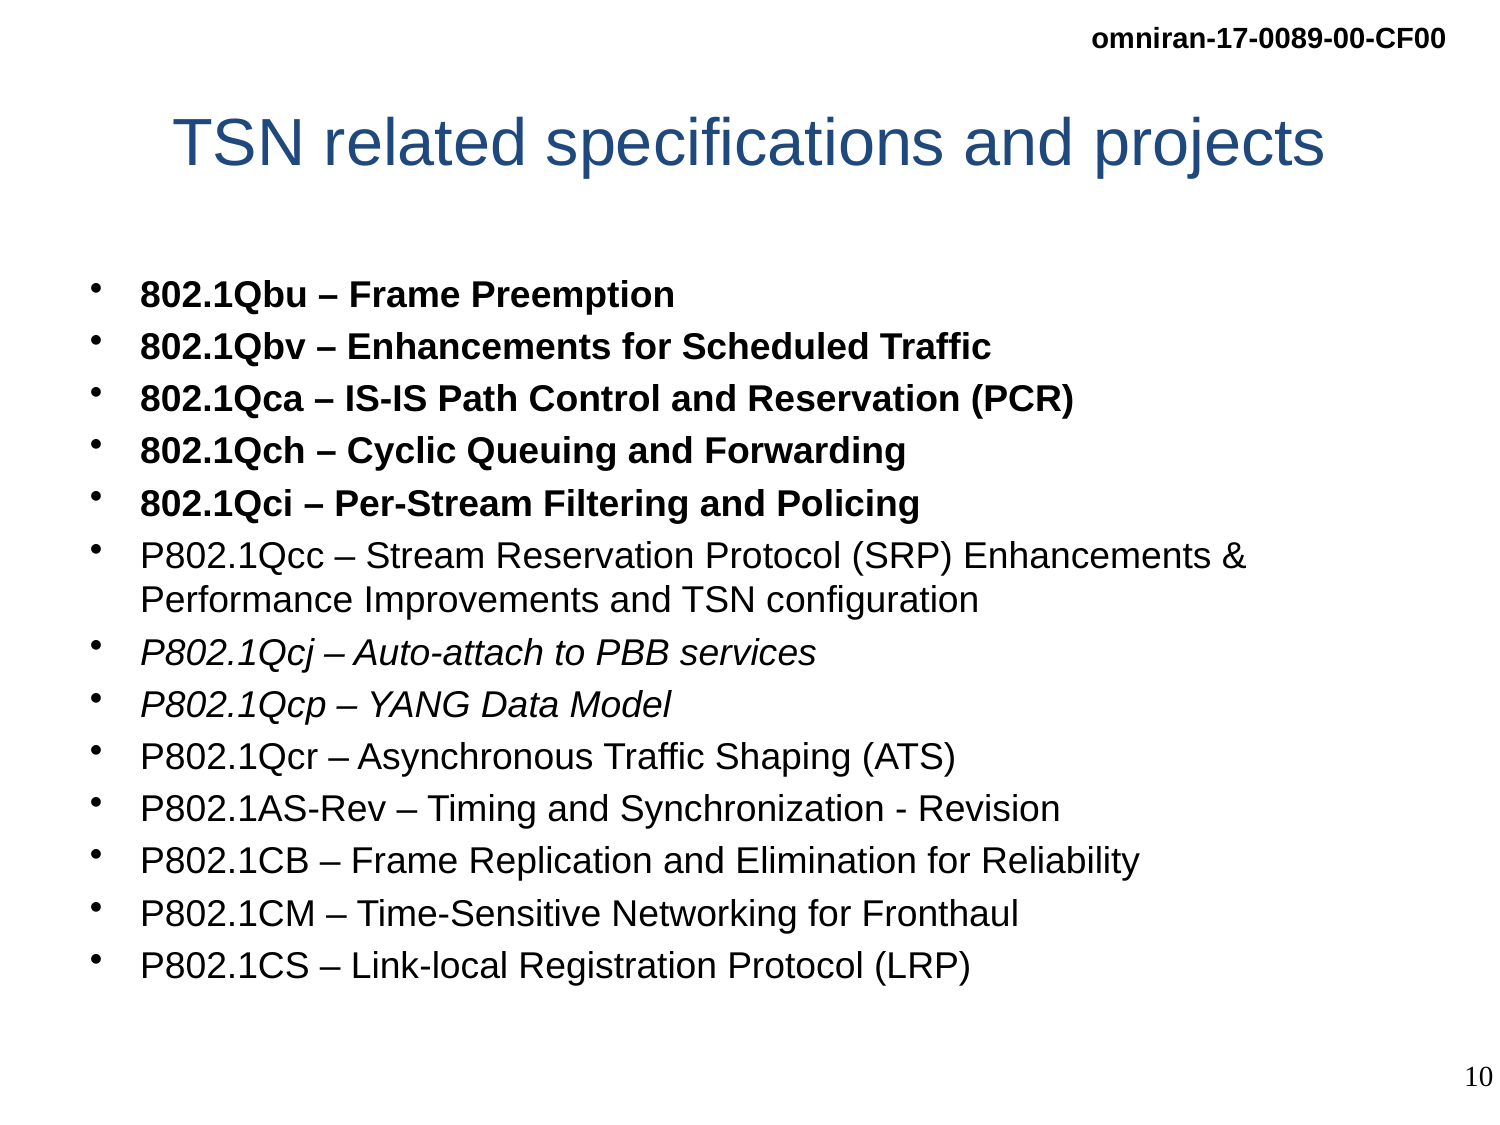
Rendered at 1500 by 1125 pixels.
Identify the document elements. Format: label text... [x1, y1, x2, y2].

list 802.1Qbu – Frame Preemption 802.1Qbv – Enhancements for Scheduled Traffic 802.1Qca – IS-IS Path Control and Reservation (PCR) 802.1Qch – Cyclic Queuing and Forwarding 802.1Qci – Per-Stream Filtering and Policing P802.1Qcc – Stream Reservation Protocol (SRP) Enhancements & Performance Improvements and TSN configuration P802.1Qcj – Auto-attach to PBB services P802.1Qcp – YANG Data Model P802.1Qcr – Asynchronous Traffic Shaping (ATS) P802.1AS-Rev – Timing and Synchronization - Revision P802.1CB – Frame Replication and Elimination for Reliability P802.1CM – Time-Sensitive Networking for Fronthaul P802.1CS – Link-local Registration Protocol (LRP) [75, 262, 1425, 1005]
title TSN related specifications and projects [75, 45, 1425, 233]
